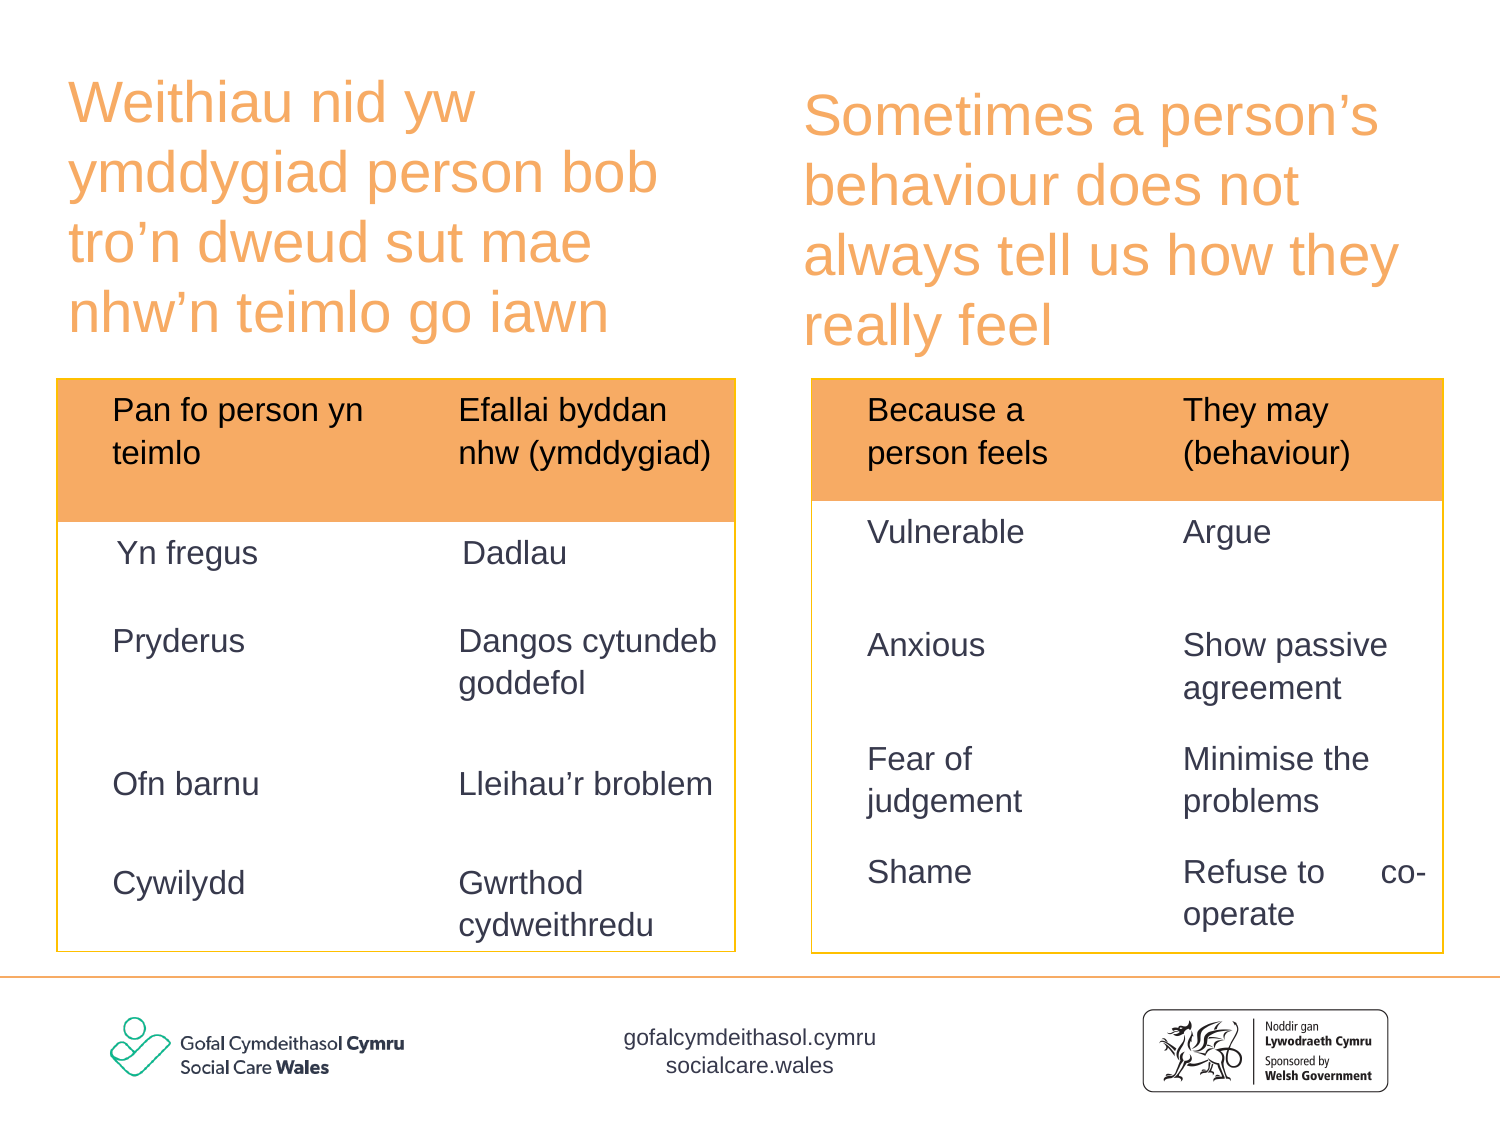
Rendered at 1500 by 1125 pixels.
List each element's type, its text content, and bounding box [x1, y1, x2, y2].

table_cell Lleihau’r broblem [403, 752, 734, 851]
table_cell Fear of judgement [812, 727, 1127, 840]
table_cell Dangos cytundeb goddefol [403, 609, 734, 752]
table_header They may (behaviour) [1127, 380, 1442, 501]
table_cell Argue [1127, 501, 1442, 614]
table_cell Refuse to co-operate [1127, 840, 1442, 952]
table_header Because a person feels [812, 380, 1127, 501]
table_cell Shame [812, 840, 1127, 952]
table_cell Dadlau [403, 522, 734, 609]
table_cell Show passive agreement [1127, 614, 1442, 727]
table_cell Cywilydd [58, 851, 403, 951]
table_cell Pryderus [58, 609, 403, 752]
picture [1137, 995, 1395, 1106]
table_cell Yn fregus [58, 522, 403, 609]
table_cell Minimise the problems [1127, 727, 1442, 840]
text_box Sometimes a person’s behaviour does not always tell us how they really feel [788, 70, 1470, 340]
table_header Pan fo person yn teimlo [58, 380, 403, 522]
list Weithiau nid yw ymddygiad person bob tro’n dweud sut mae nhw’n teimlo go iawn [53, 56, 769, 379]
table_header Efallai byddan nhw (ymddygiad) [403, 380, 734, 522]
table_cell Gwrthod cydweithredu [403, 851, 734, 951]
table_cell Vulnerable [812, 501, 1127, 614]
table_cell Ofn barnu [58, 752, 403, 851]
table_cell Anxious [812, 614, 1127, 727]
